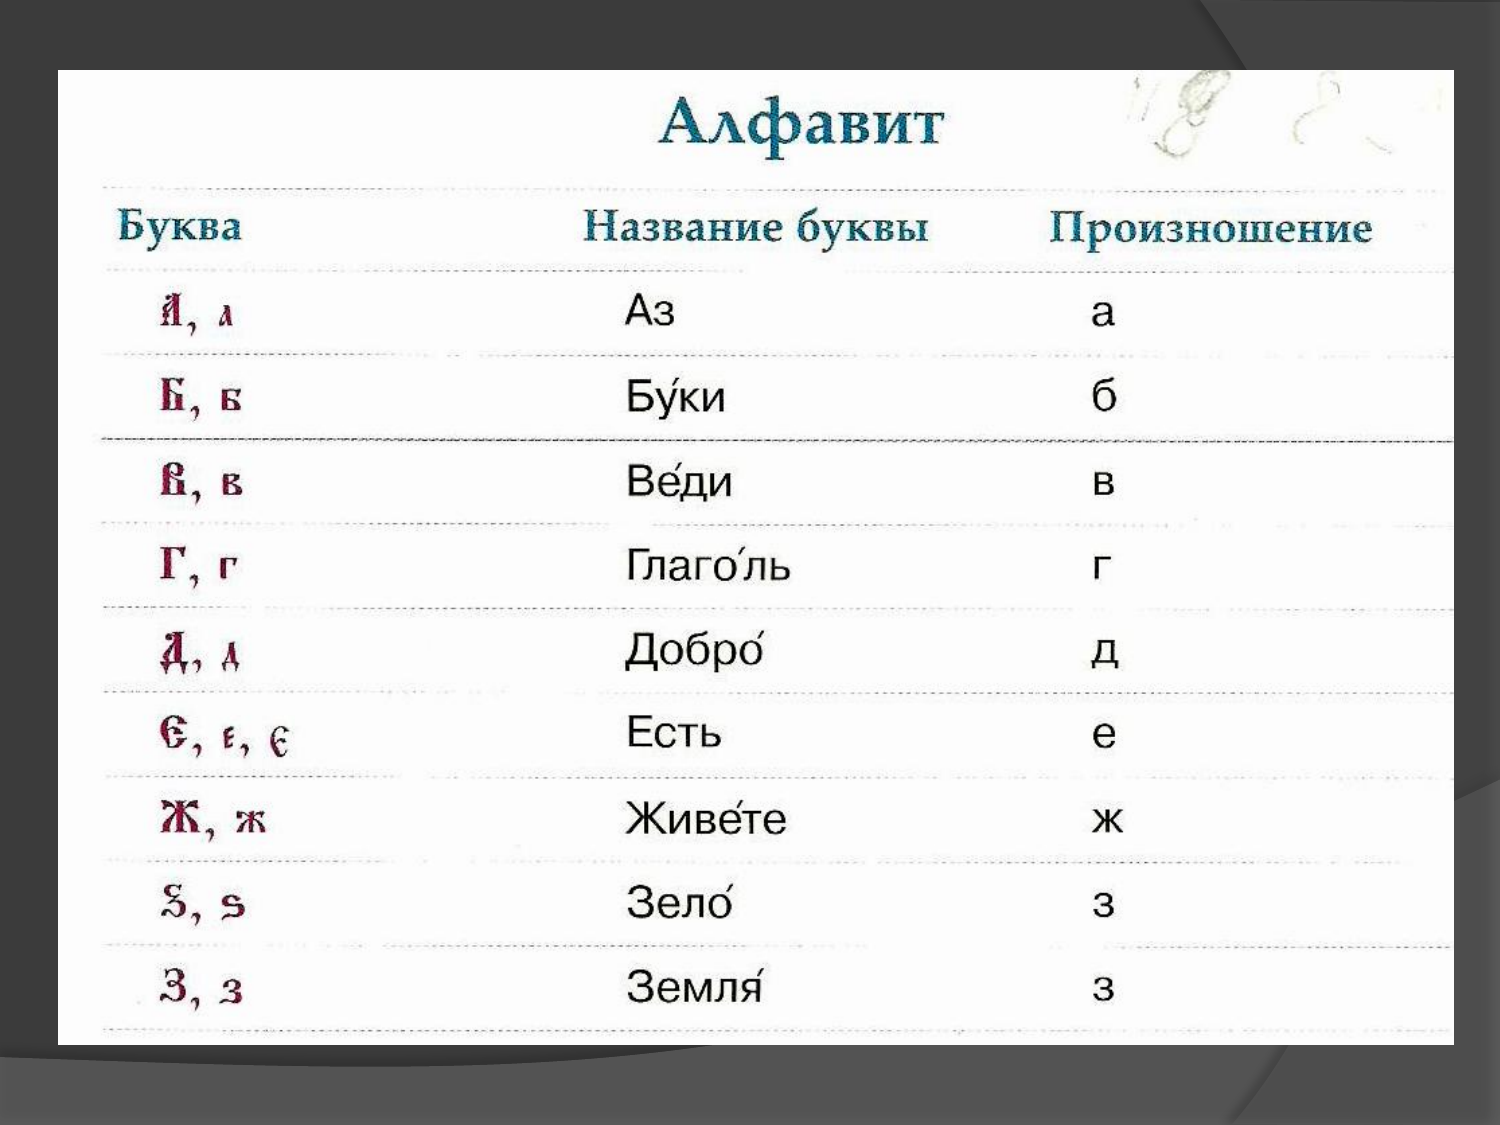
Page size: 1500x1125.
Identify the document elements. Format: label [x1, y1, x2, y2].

picture [58, 70, 1454, 1045]
